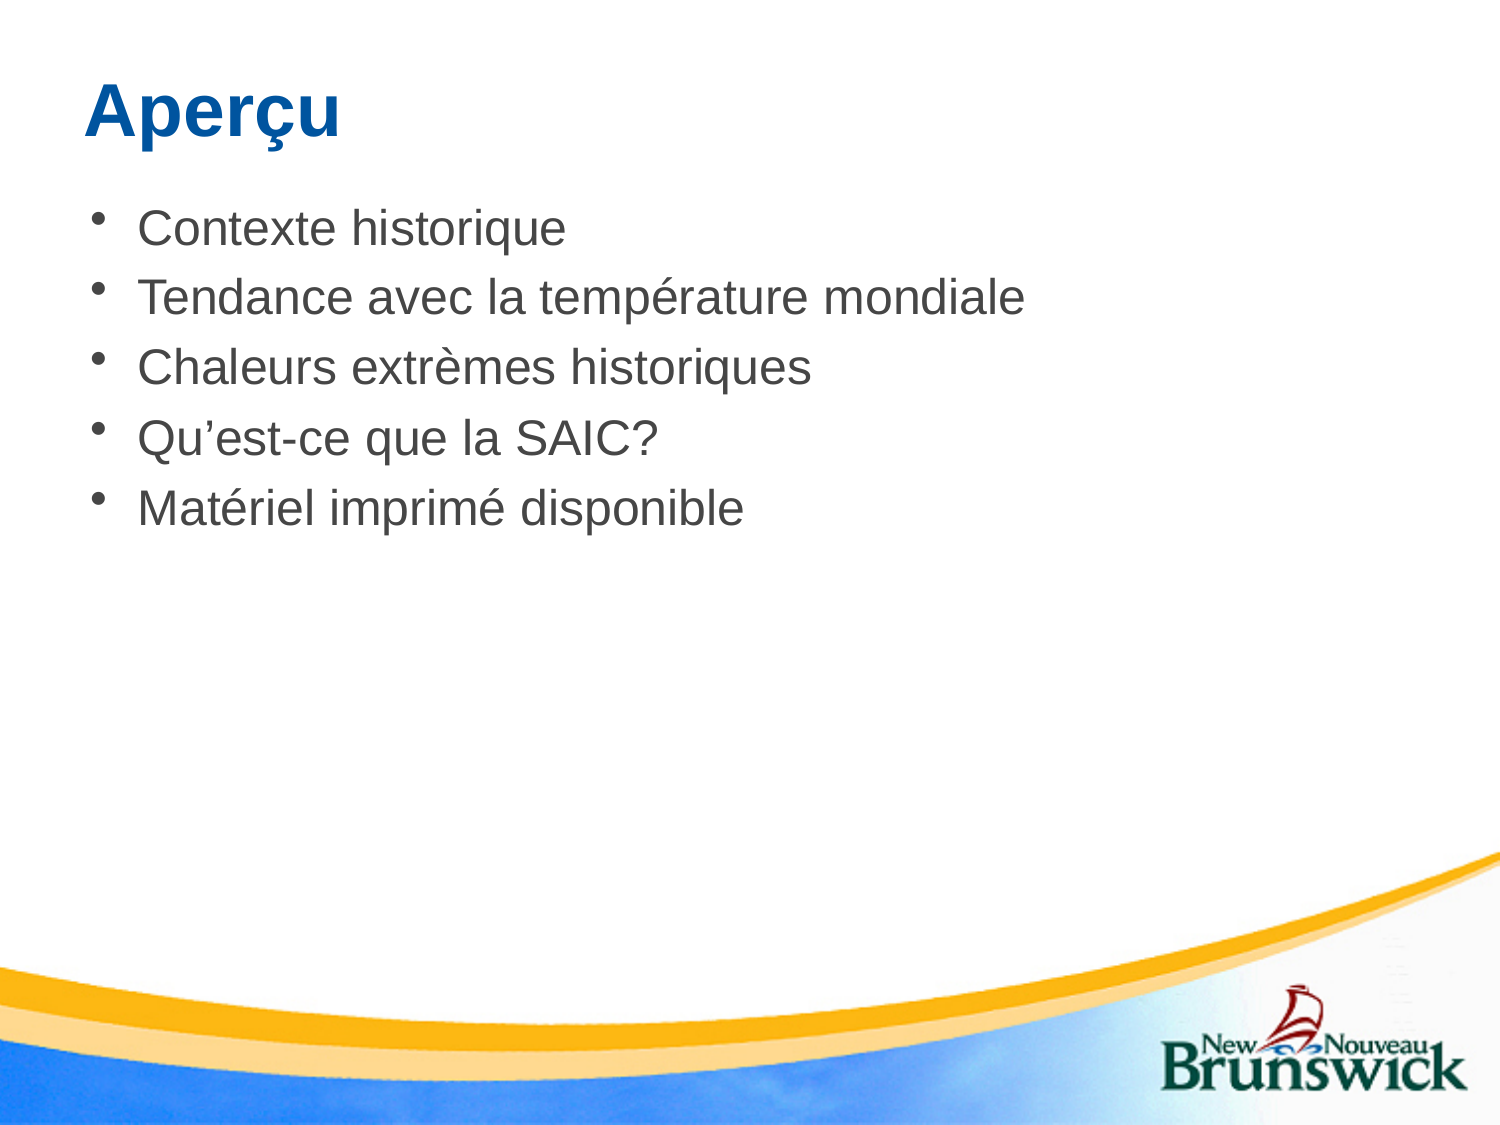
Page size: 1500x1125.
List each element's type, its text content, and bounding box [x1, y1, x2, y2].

list Contexte historique Tendance avec la température mondiale Chaleurs extrèmes historiques Qu’est-ce que la SAIC? Matériel imprimé disponible [74, 187, 1401, 963]
picture [0, 823, 1500, 1125]
title Aperçu [68, 53, 1401, 188]
